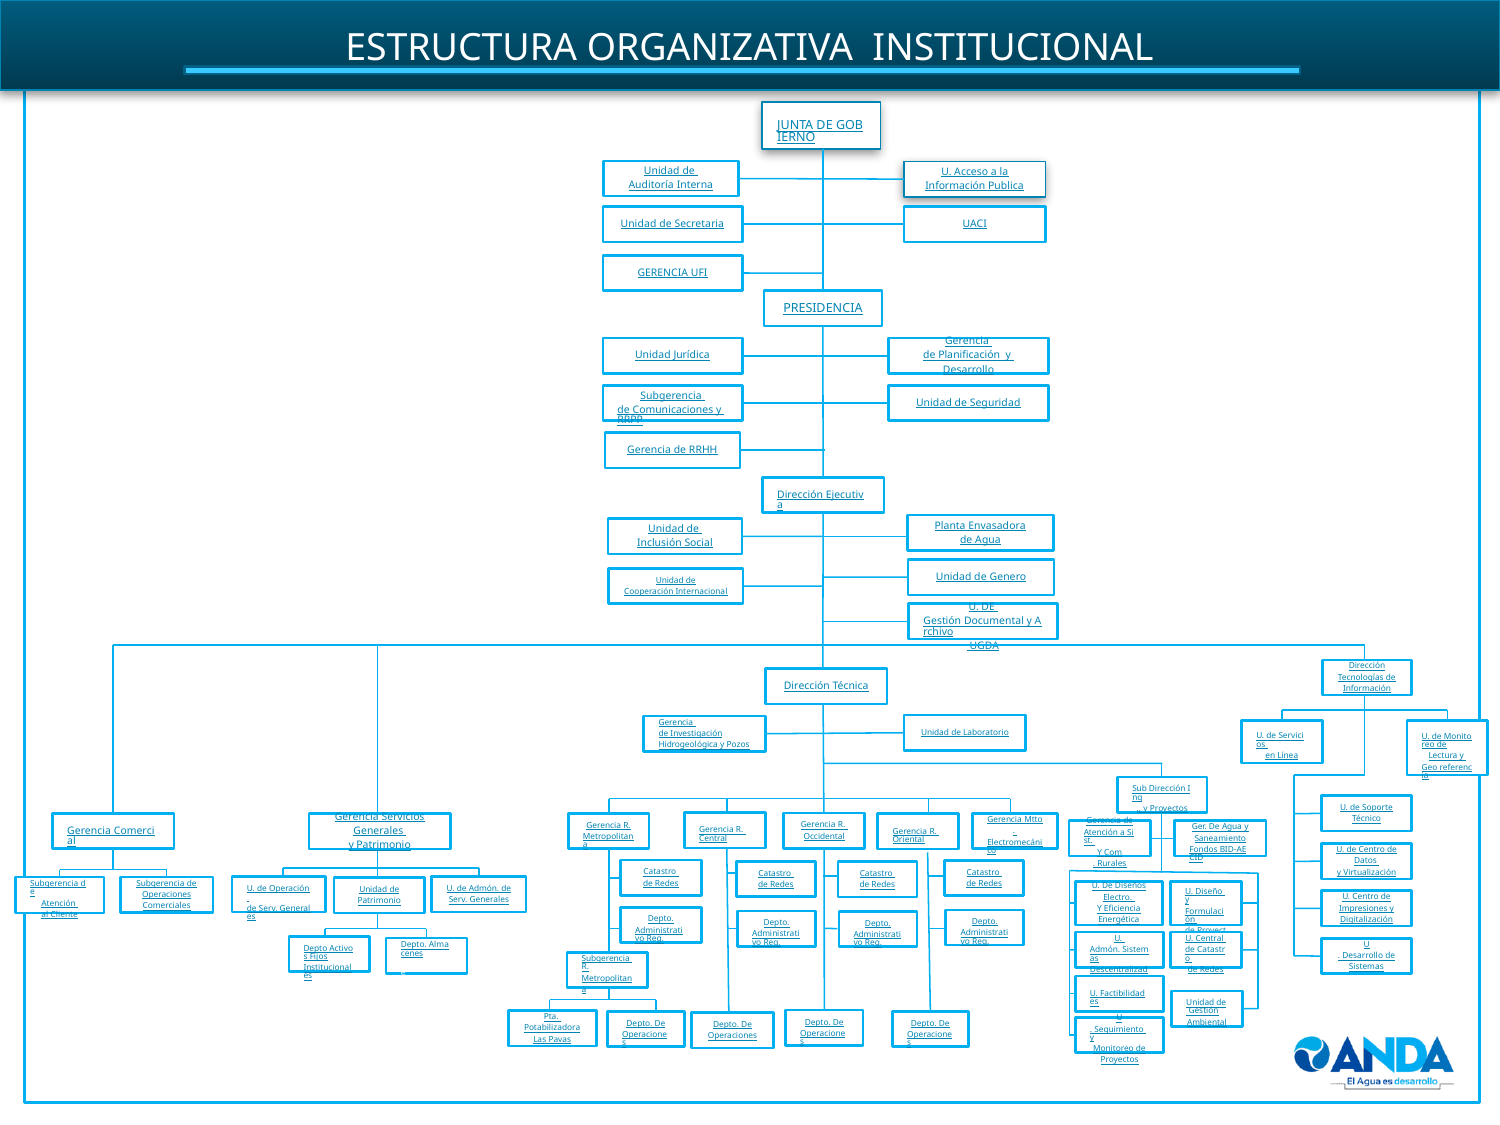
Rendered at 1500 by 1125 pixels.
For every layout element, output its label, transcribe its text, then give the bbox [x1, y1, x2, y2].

text_box Unidad de Gestión Ambiental [1170, 990, 1244, 1028]
text_box Planta Envasadora de Agua [906, 514, 1055, 552]
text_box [927, 882, 931, 931]
text_box ESTRUCTURA ORGANIZATIVA INSTITUCIONAL [0, 0, 1500, 91]
text_box U. Desarrollo de Sistemas [1320, 937, 1413, 975]
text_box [1070, 870, 1259, 874]
text_box Unidad de Patrimonio [384, 879, 426, 914]
text_box U. de Admón. de Serv. Generales [430, 875, 527, 913]
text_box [726, 879, 730, 928]
text_box U. de Soporte Técnico [1320, 794, 1413, 832]
text_box Dirección Tecnologías de Información [1321, 659, 1358, 696]
text_box U. Diseño y Formulación de Proyectos [1169, 885, 1243, 926]
text_box Unidad de Inclusión Social [607, 517, 743, 555]
text_box Catastro de Redes [837, 860, 918, 898]
text_box U. DE Gestión Documental y Archivo UGDA [907, 602, 1059, 640]
text_box Pta. Potabilizadora Las Pavas [507, 1009, 598, 1047]
text_box Unidad Jurídica [602, 337, 744, 375]
text_box U. Seguimiento y Monitoreo de Proyectos [1074, 1016, 1165, 1054]
text_box U. Centro de Impresiones y Digitalización [1320, 889, 1413, 927]
text_box GERENCIA UFI [602, 254, 744, 292]
text_box Subgerencia R. Metropolitana [614, 951, 649, 989]
text_box Subgerencia R. Metropolitana [566, 951, 602, 989]
text_box Gerencia R. Central [683, 811, 767, 849]
text_box Dirección Ejecutiva [761, 476, 885, 514]
text_box Catastro de Redes [619, 859, 703, 897]
text_box Dirección Técnica [764, 667, 888, 705]
text_box Depto. Administrativo Reg. [944, 909, 1025, 946]
text_box UACI [903, 205, 1047, 243]
text_box U. Central de Catastro de Redes [1169, 931, 1243, 969]
text_box JUNTA DE GOBIERNO [761, 101, 881, 150]
text_box Gerencia R. Metropolitana [567, 812, 650, 850]
picture [1278, 1025, 1469, 1099]
text_box U. De Diseños Electro. Y Eficiencia Energética [1075, 885, 1164, 926]
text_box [726, 848, 730, 872]
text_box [726, 936, 730, 1012]
text_box Dirección Tecnologías de Información [1370, 659, 1413, 696]
text_box U. de Centro de Datos y Virtualización [1320, 842, 1413, 880]
text_box Depto. De Operaciones [784, 1009, 864, 1047]
text_box Gerencia Mtto. Electromecánico [971, 812, 1059, 850]
text_box [183, 65, 1301, 75]
text_box U. Admón. Sistemas Descentralizados [1075, 931, 1165, 969]
text_box Depto. Administrativo Reg. [838, 910, 918, 948]
text_box Gerencia de RRHH [604, 431, 741, 469]
text_box Sub Dirección Ing., y Proyectos [1116, 776, 1155, 814]
text_box Subgerencia de Operaciones Comerciales [119, 876, 214, 914]
text_box Unidad de Genero [907, 558, 1055, 596]
text_box U. de Operación de Serv. Generales [231, 875, 327, 913]
text_box Unidad de Secretaria [602, 205, 744, 243]
text_box U. de Servicios en Línea [1240, 719, 1324, 764]
text_box Unidad de Patrimonio [333, 879, 371, 914]
text_box U. de Monitoreo de Lectura y Geo referencia [1406, 719, 1489, 776]
text_box Unidad de Cooperación Internacional [607, 567, 744, 605]
text_box Gerencia de Planificación y Desarrollo [887, 337, 1050, 375]
text_box Depto. Administrativo Reg. [619, 906, 703, 944]
text_box Depto. De Operaciones [891, 1010, 970, 1048]
text_box Gerencia de Investigación Hidrogeológica y Pozos [642, 715, 767, 753]
text_box Subgerencia de Comunicaciones y RRPP [602, 384, 744, 422]
text_box Gerencia R. Occidental [782, 812, 866, 850]
text_box Catastro de Redes [736, 860, 817, 898]
text_box Gerencia Comercial [51, 812, 175, 850]
text_box Gerencia Servicios Generales y Patrimonio [384, 812, 452, 850]
text_box Gerencia R. Oriental [876, 812, 960, 850]
text_box U. Acceso a la Información Publica [903, 161, 1046, 198]
text_box Unidad de Seguridad [887, 384, 1050, 422]
text_box Catastro de Redes [943, 859, 1025, 897]
text_box Unidad de Auditoría Interna [602, 160, 740, 197]
text_box Gerencia de Atención a Sist. Y Com. Rurales [1068, 819, 1152, 857]
text_box Sub Dirección Ing., y Proyectos [1167, 776, 1208, 814]
text_box Unidad de Laboratorio [903, 714, 1027, 752]
text_box Depto. Almacenes Institucionales [385, 937, 468, 975]
text_box Ger. De Agua y Saneamiento Fondos BID-AECID [1173, 819, 1267, 857]
text_box Depto. De Operaciones [606, 1010, 686, 1048]
text_box Subgerencia de Atención al Cliente [14, 876, 105, 914]
text_box Depto Activos Fijos Institucionales [288, 935, 371, 973]
text_box Depto. Administrativo Reg. [736, 910, 817, 948]
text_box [927, 852, 931, 878]
text_box Gerencia Servicios Generales y Patrimonio [308, 812, 371, 850]
text_box U. Factibilidades [1075, 975, 1165, 1013]
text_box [927, 934, 931, 1012]
text_box Depto. De Operaciones [690, 1011, 775, 1049]
text_box PRESIDENCIA [763, 289, 883, 327]
